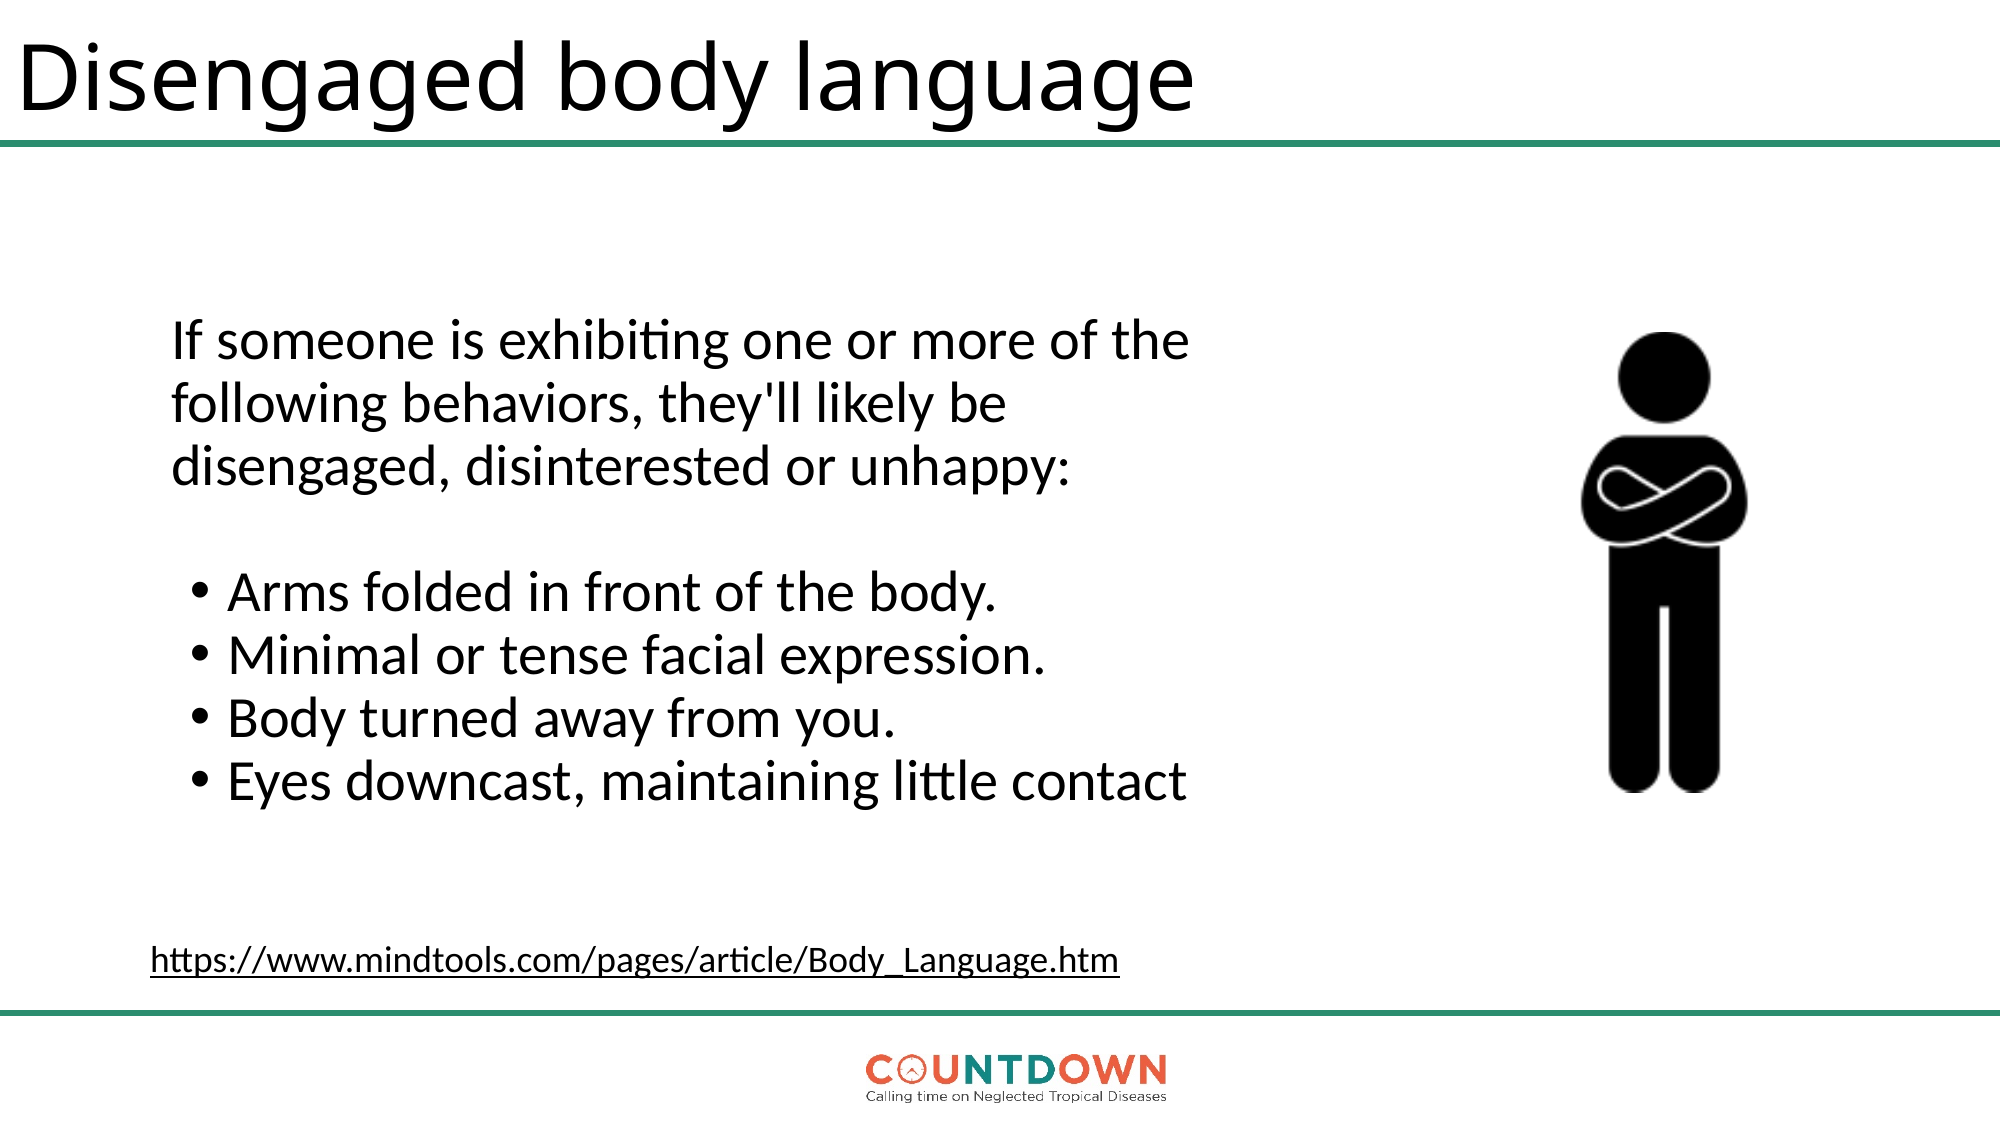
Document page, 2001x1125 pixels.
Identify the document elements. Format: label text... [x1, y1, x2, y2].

text_box https://www.mindtools.com/pages/article/Body_Language.htm [135, 928, 1138, 988]
picture [866, 1054, 1166, 1103]
text_box If someone is exhibiting one or more of the following behaviors, they'll likely be disengaged, disinterested or unhappy: Arms folded in front of the body. Minimal or tense facial expression. Body turned away from you. Eyes downcast, maintaining little contact [156, 301, 1226, 821]
picture [1434, 332, 1896, 793]
title Disengaged body language [0, 3, 1725, 159]
